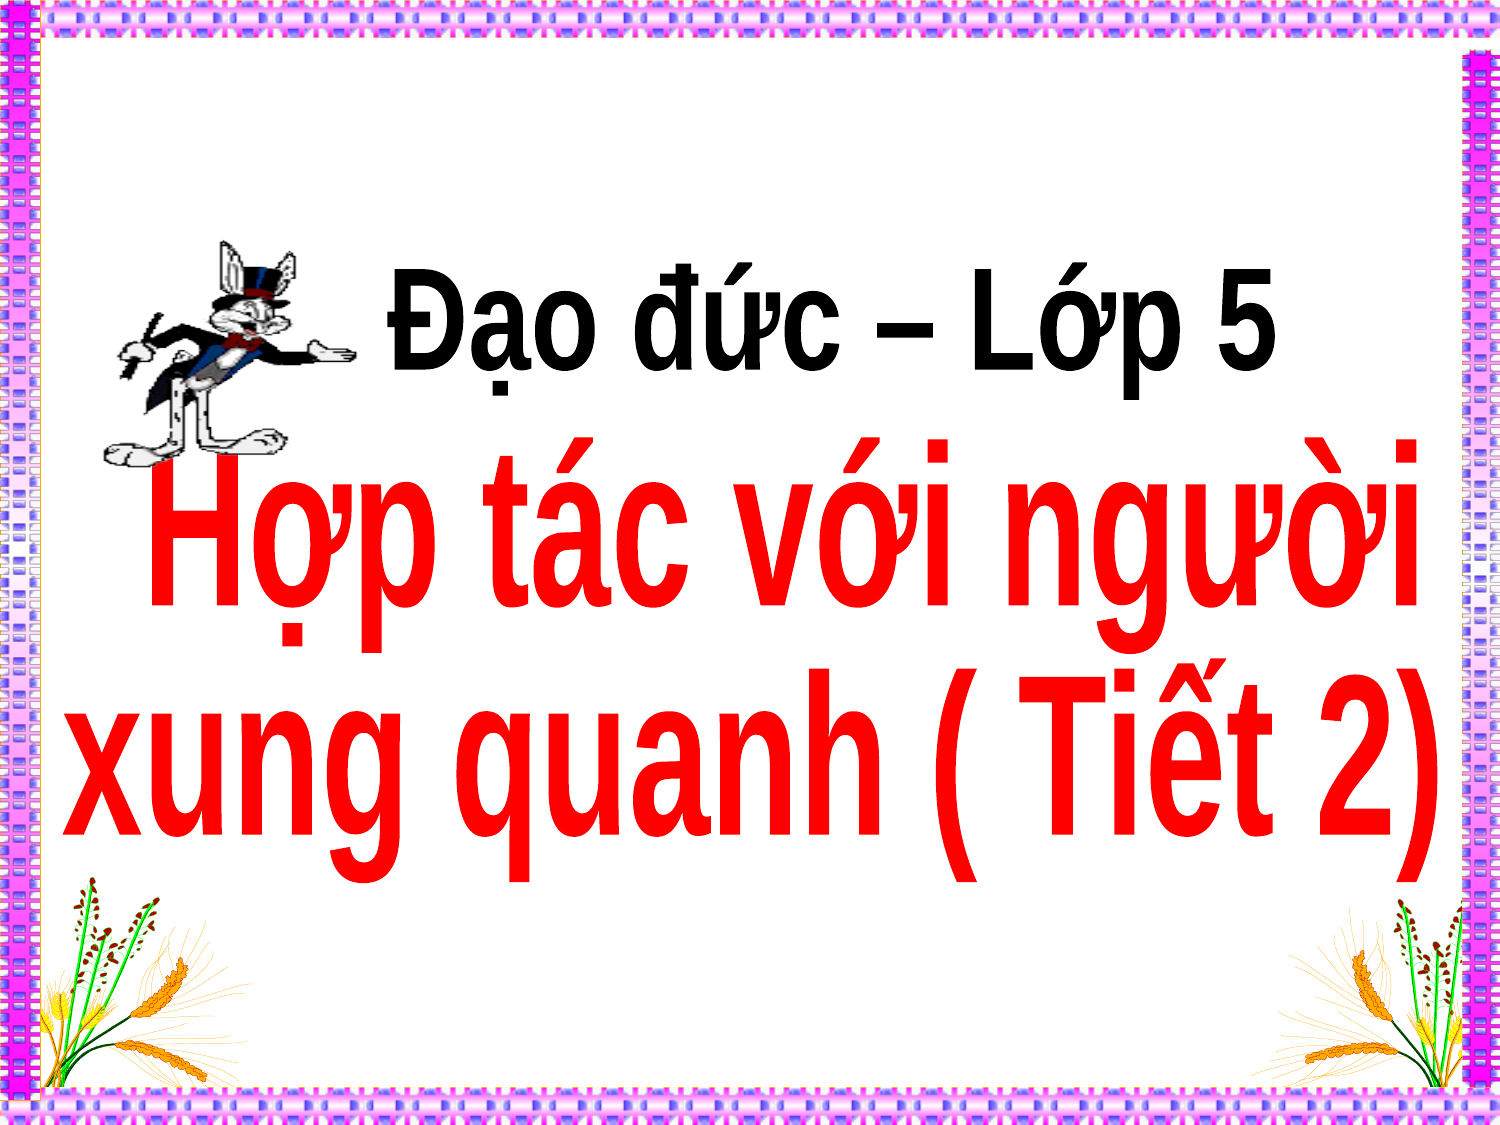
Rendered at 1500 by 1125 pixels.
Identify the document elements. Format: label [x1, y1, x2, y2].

text_box [0, 0, 1500, 1125]
picture [99, 237, 363, 471]
